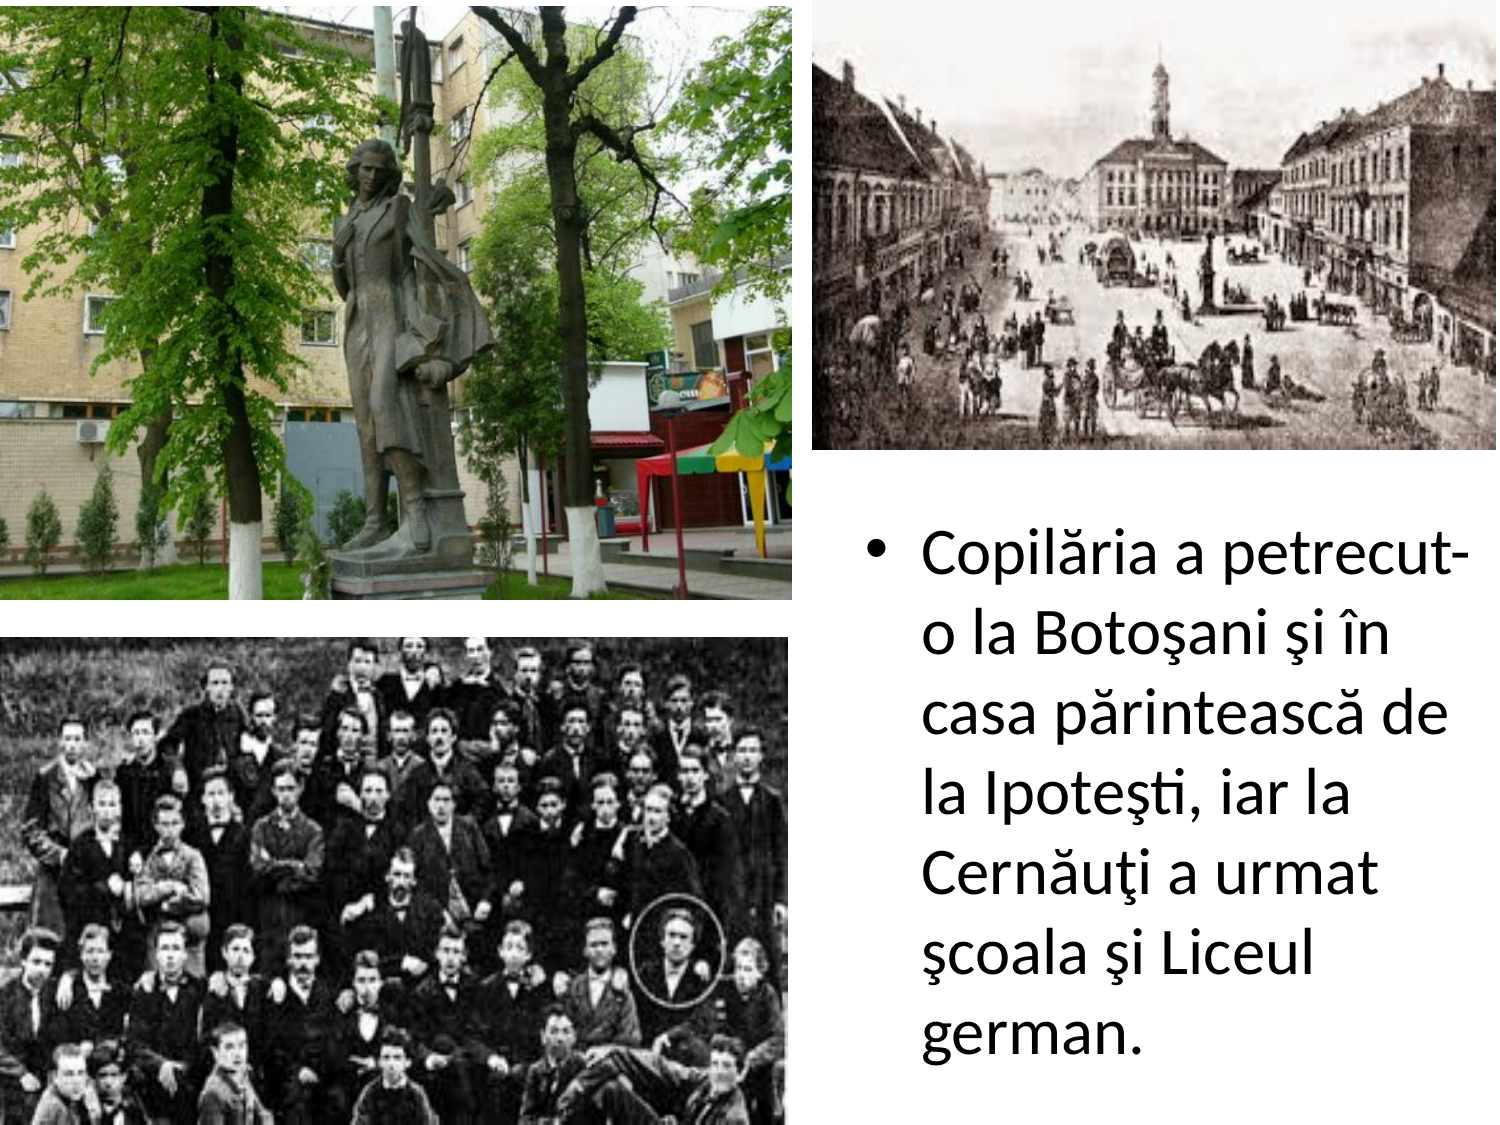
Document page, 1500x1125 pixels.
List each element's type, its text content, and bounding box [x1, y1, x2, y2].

picture [0, 6, 792, 601]
picture [0, 637, 788, 1125]
picture [812, 0, 1497, 451]
list Copilăria a petrecut-o la Botoşani şi în casa părintească de la Ipoteşti, iar la Cernăuţi a urmat şcoala şi Liceul german. [849, 500, 1496, 1125]
